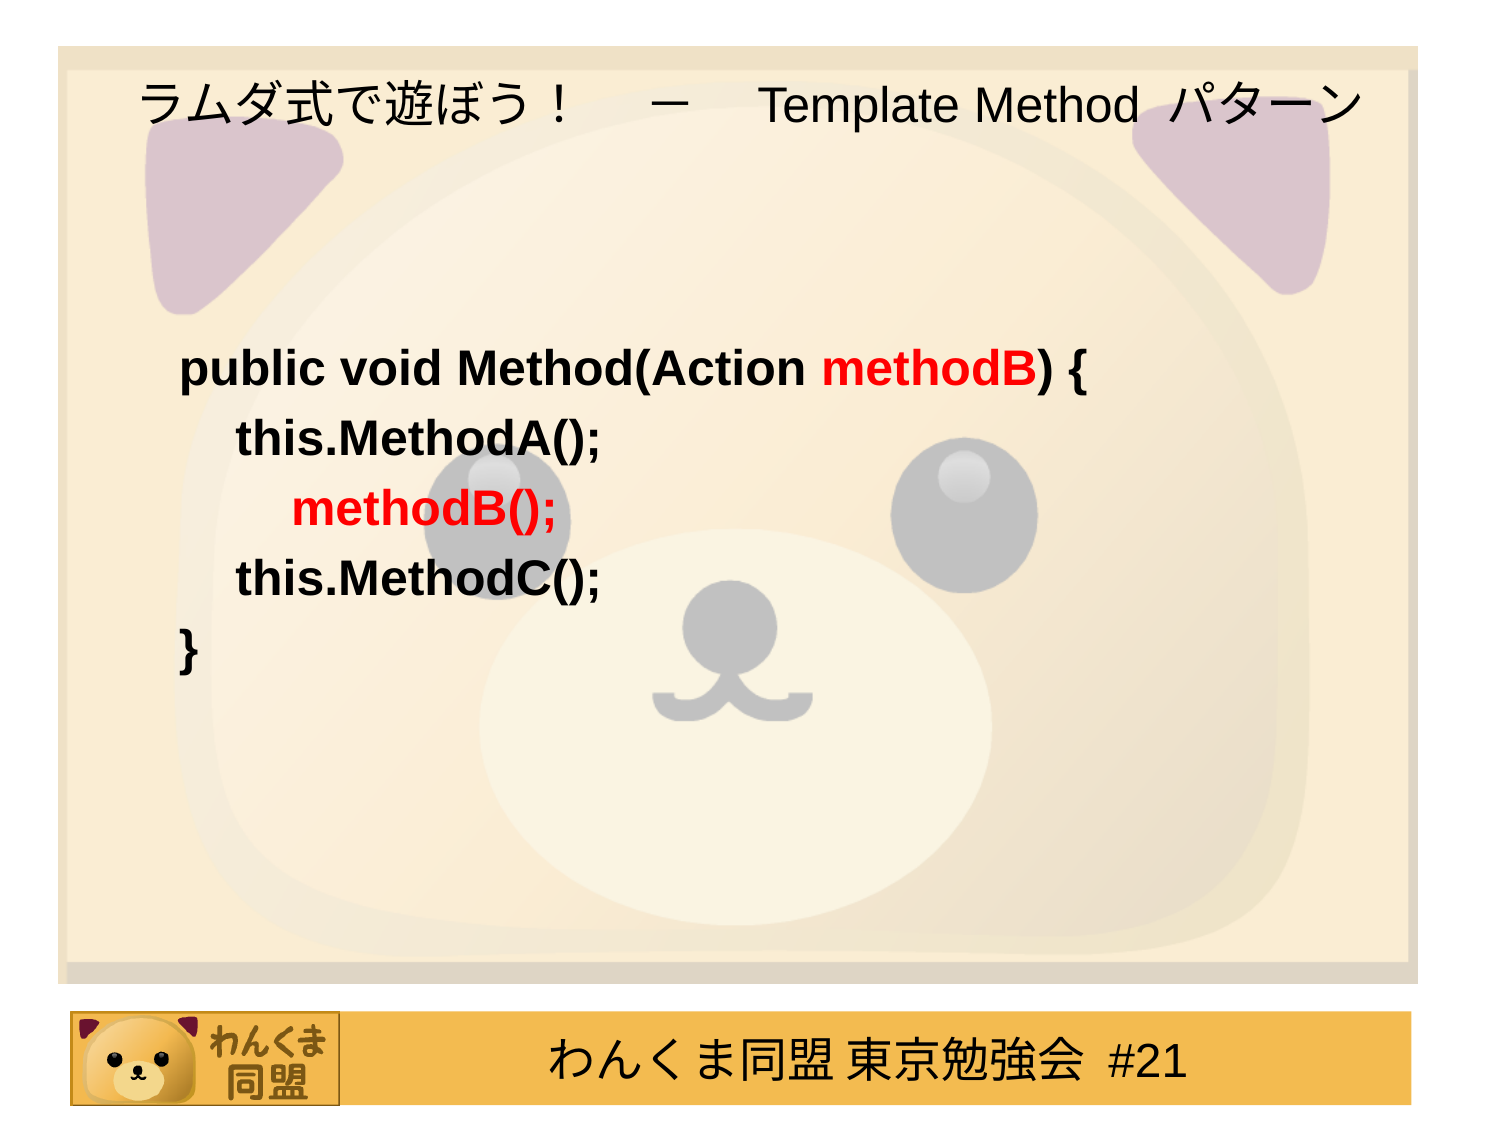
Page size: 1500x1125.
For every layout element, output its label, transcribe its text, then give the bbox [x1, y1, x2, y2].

title ラムダ式で遊ぼう！ － Template Method パターン [74, 44, 1426, 162]
list public void Method(Action methodB) { this.MethodA(); methodB(); this.MethodC(); } [163, 327, 1344, 739]
picture [70, 1011, 340, 1106]
picture [58, 46, 1418, 984]
